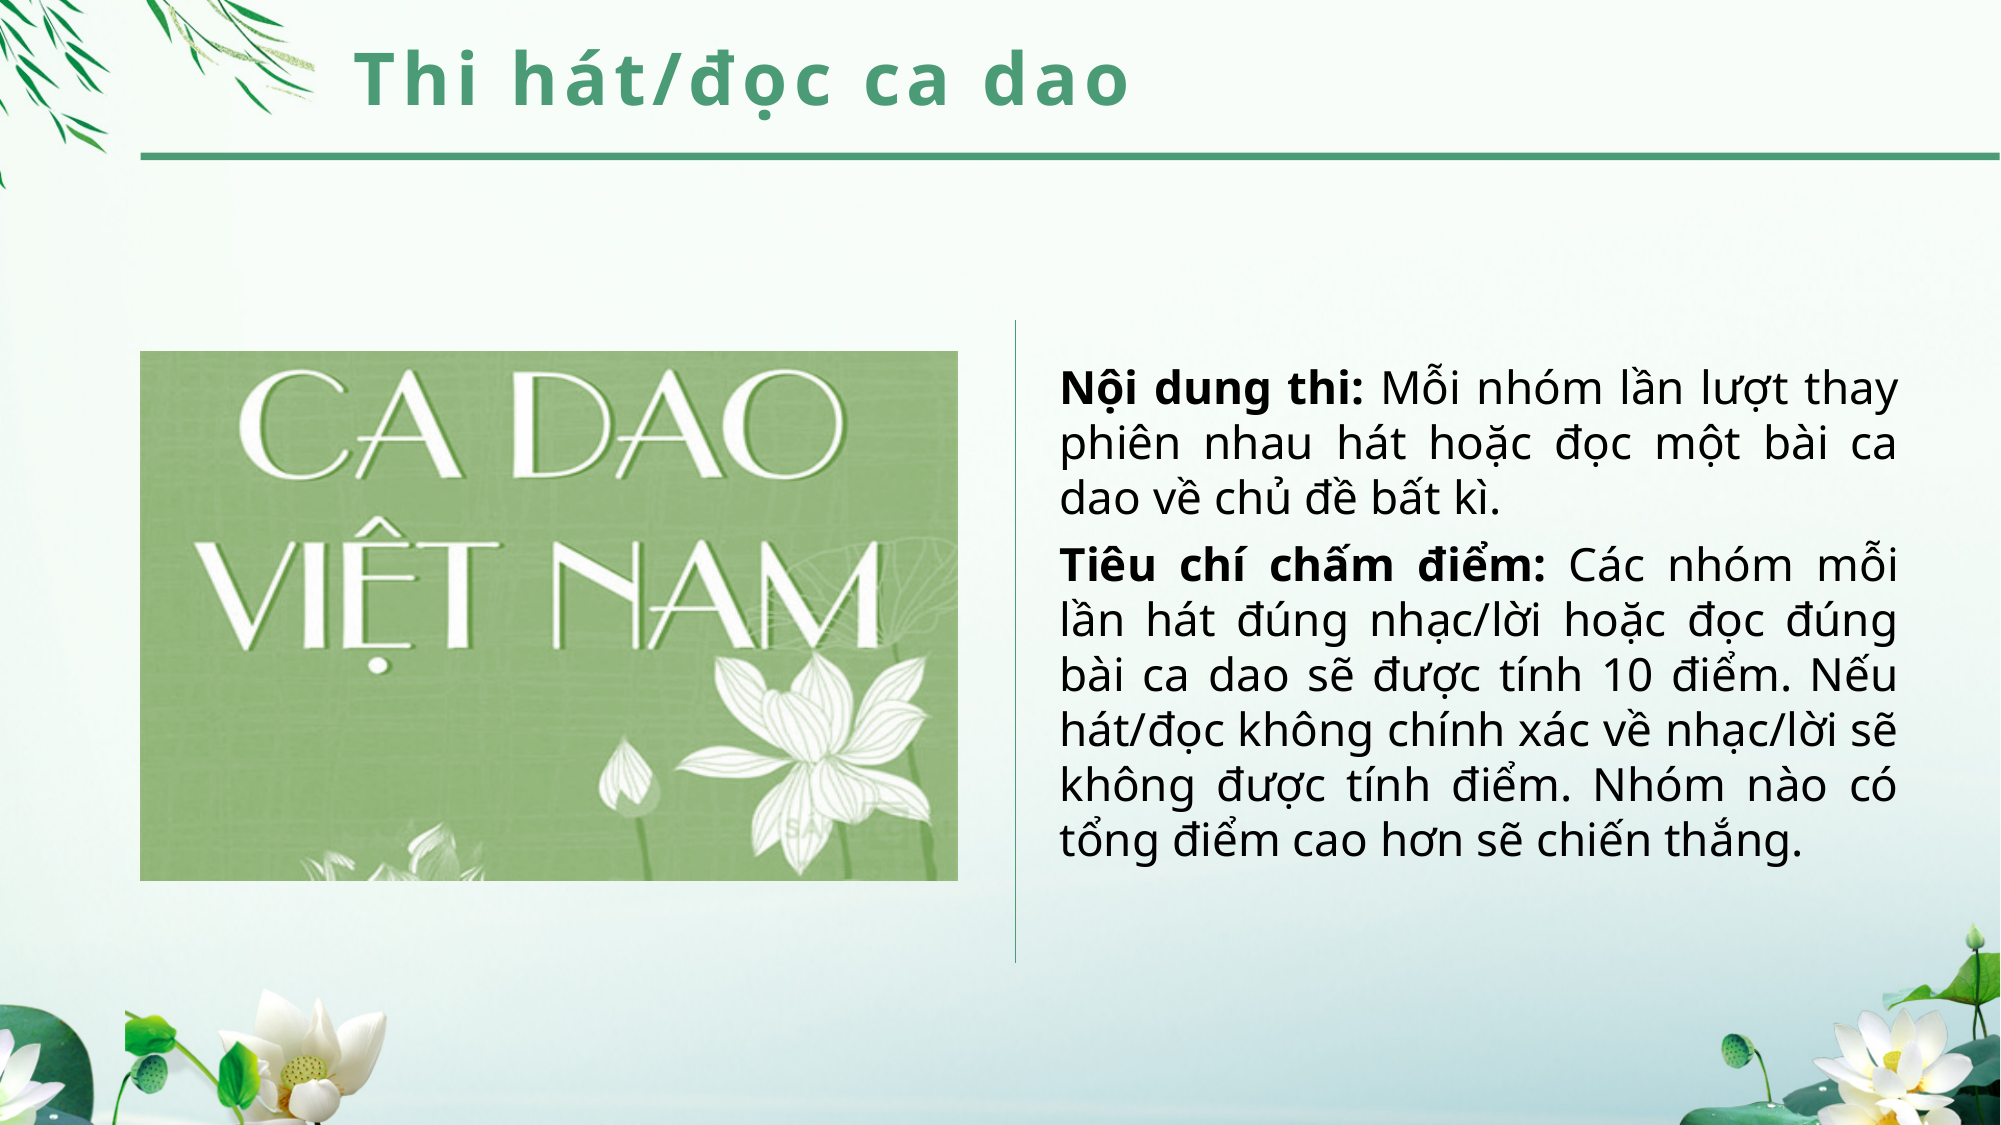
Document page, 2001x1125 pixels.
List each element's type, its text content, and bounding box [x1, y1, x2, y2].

picture [0, 0, 2001, 1125]
text_box Tiêu chí chấm điểm: Các nhóm mỗi lần hát đúng nhạc/lời hoặc đọc đúng bài ca dao sẽ được tính 10 điểm. Nếu hát/đọc không chính xác về nhạc/lời sẽ không được tính điểm. Nhóm nào có tổng điểm cao hơn sẽ chiến thắng. [1044, 532, 1914, 873]
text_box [140, 32, 2000, 161]
text_box Nội dung thi: Mỗi nhóm lần lượt thay phiên nhau hát hoặc đọc một bài ca dao về chủ đề bất kì. [1044, 351, 1914, 532]
